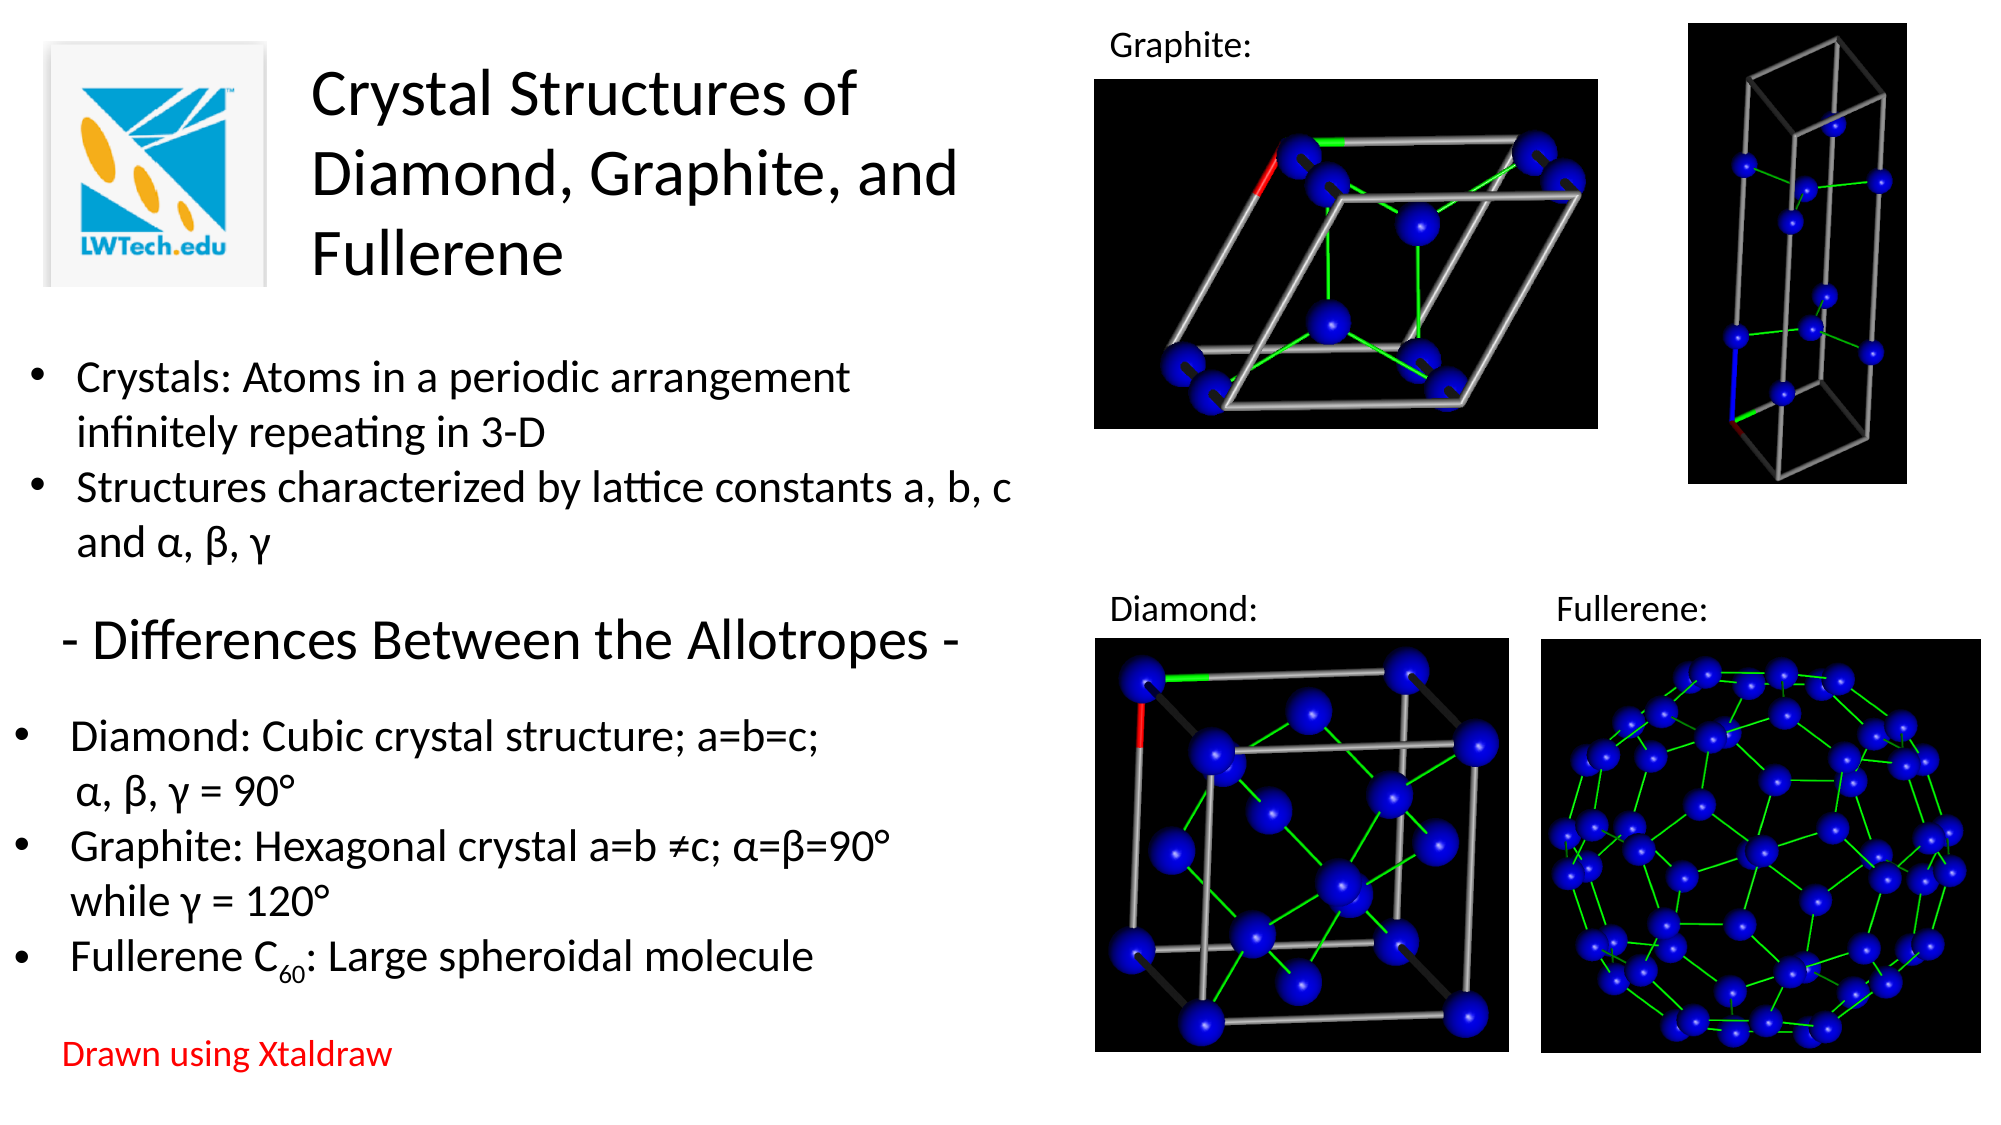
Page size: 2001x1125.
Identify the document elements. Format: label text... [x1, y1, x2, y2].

picture [1094, 638, 1509, 1052]
text_box Graphite: [1094, 12, 1441, 73]
text_box Fullerene: [1541, 576, 1834, 637]
text_box Diamond: Cubic crystal structure; a=b=c; α, β, γ = 90° Graphite: Hexagonal crystal a=b ≠c; α=β=90° while γ = 120° Fullerene C60: Large spheroidal molecule [0, 698, 1046, 996]
text_box Crystals: Atoms in a periodic arrangement infinitely repeating in 3-D Structures characterized by lattice constants a, b, c and α, β, γ [14, 338, 1032, 574]
text_box Diamond: [1094, 576, 1387, 637]
picture [43, 41, 267, 287]
picture [1687, 23, 1907, 484]
picture [1094, 79, 1598, 429]
picture [1541, 639, 1981, 1053]
text_box Drawn using Xtaldraw [46, 1021, 507, 1082]
text_box Crystal Structures of Diamond, Graphite, and Fullerene [296, 41, 1116, 297]
text_box - Differences Between the Allotropes - [46, 593, 1025, 679]
